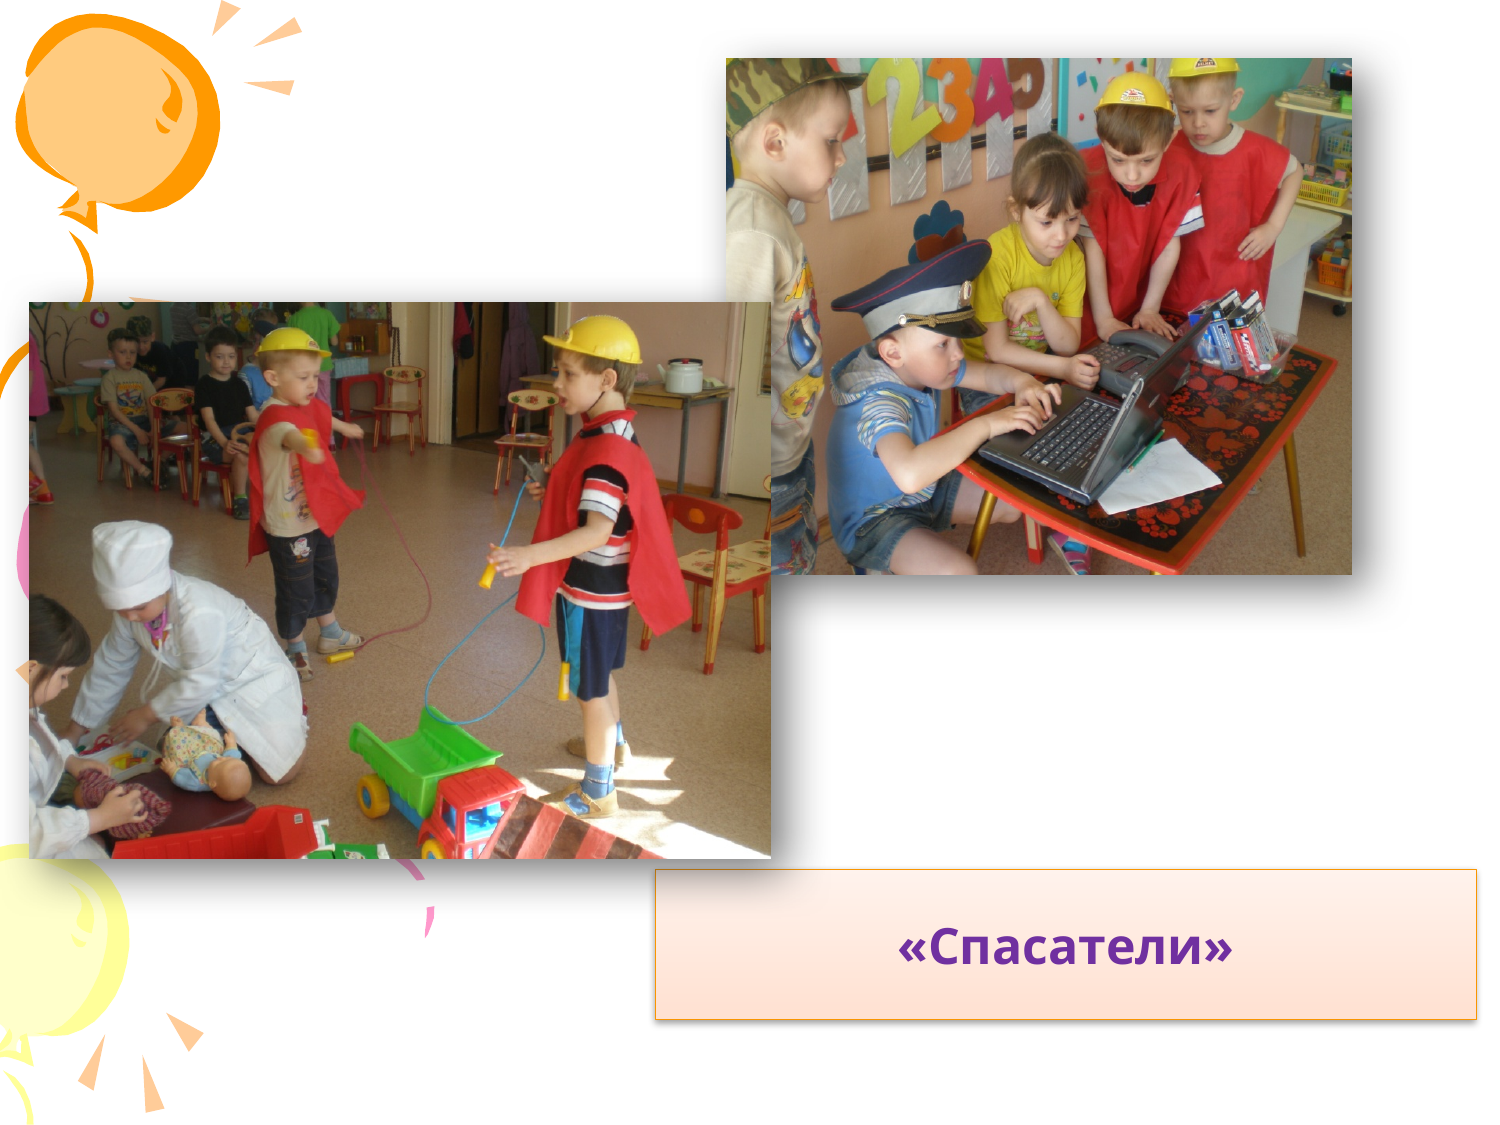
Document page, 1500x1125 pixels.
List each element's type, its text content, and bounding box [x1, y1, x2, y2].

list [29, 302, 771, 859]
text_box «Спасатели» [655, 869, 1477, 1020]
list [726, 58, 1352, 575]
